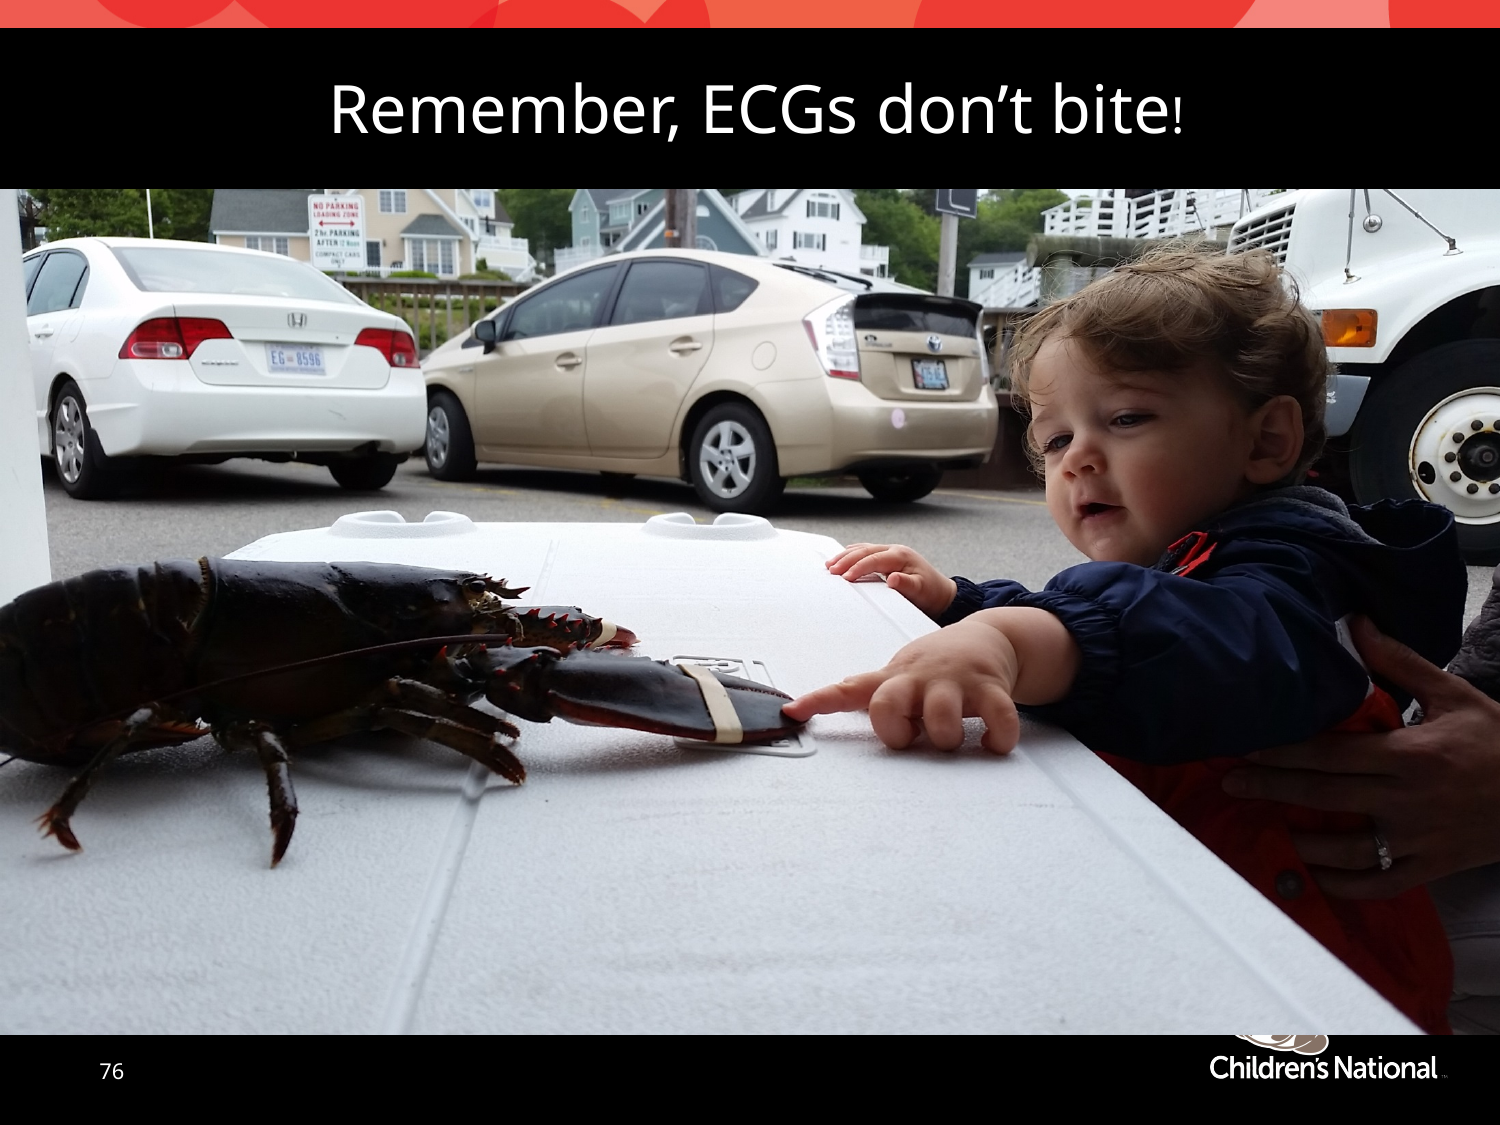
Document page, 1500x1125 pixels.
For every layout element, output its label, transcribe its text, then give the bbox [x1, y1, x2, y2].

picture [0, 188, 1500, 1093]
picture [0, 0, 1500, 28]
slide_number 76 [84, 1044, 435, 1103]
title Remember, ECGs don’t bite! [81, 59, 1432, 170]
